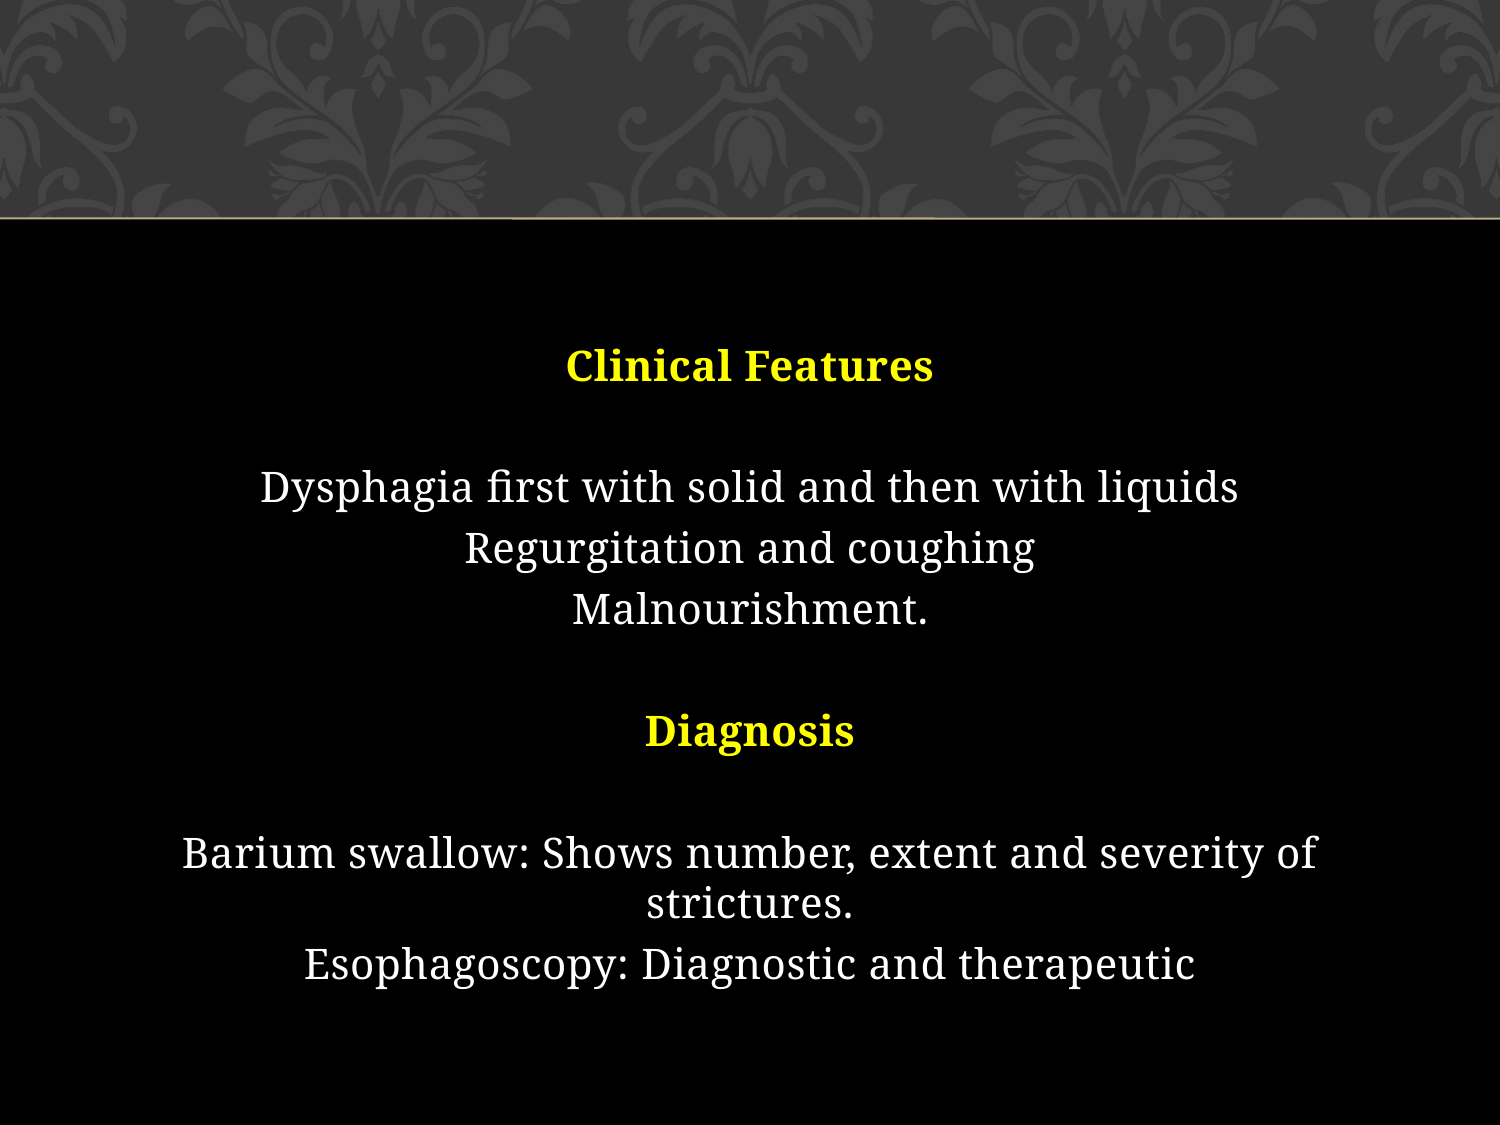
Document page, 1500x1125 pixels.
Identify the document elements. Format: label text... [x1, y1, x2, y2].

list Clinical Features Dysphagia first with solid and then with liquids Regurgitation and coughing Malnourishment. Diagnosis Barium swallow: Shows number, extent and severity of strictures. Esophagoscopy: Diagnostic and therapeutic [75, 331, 1425, 1000]
